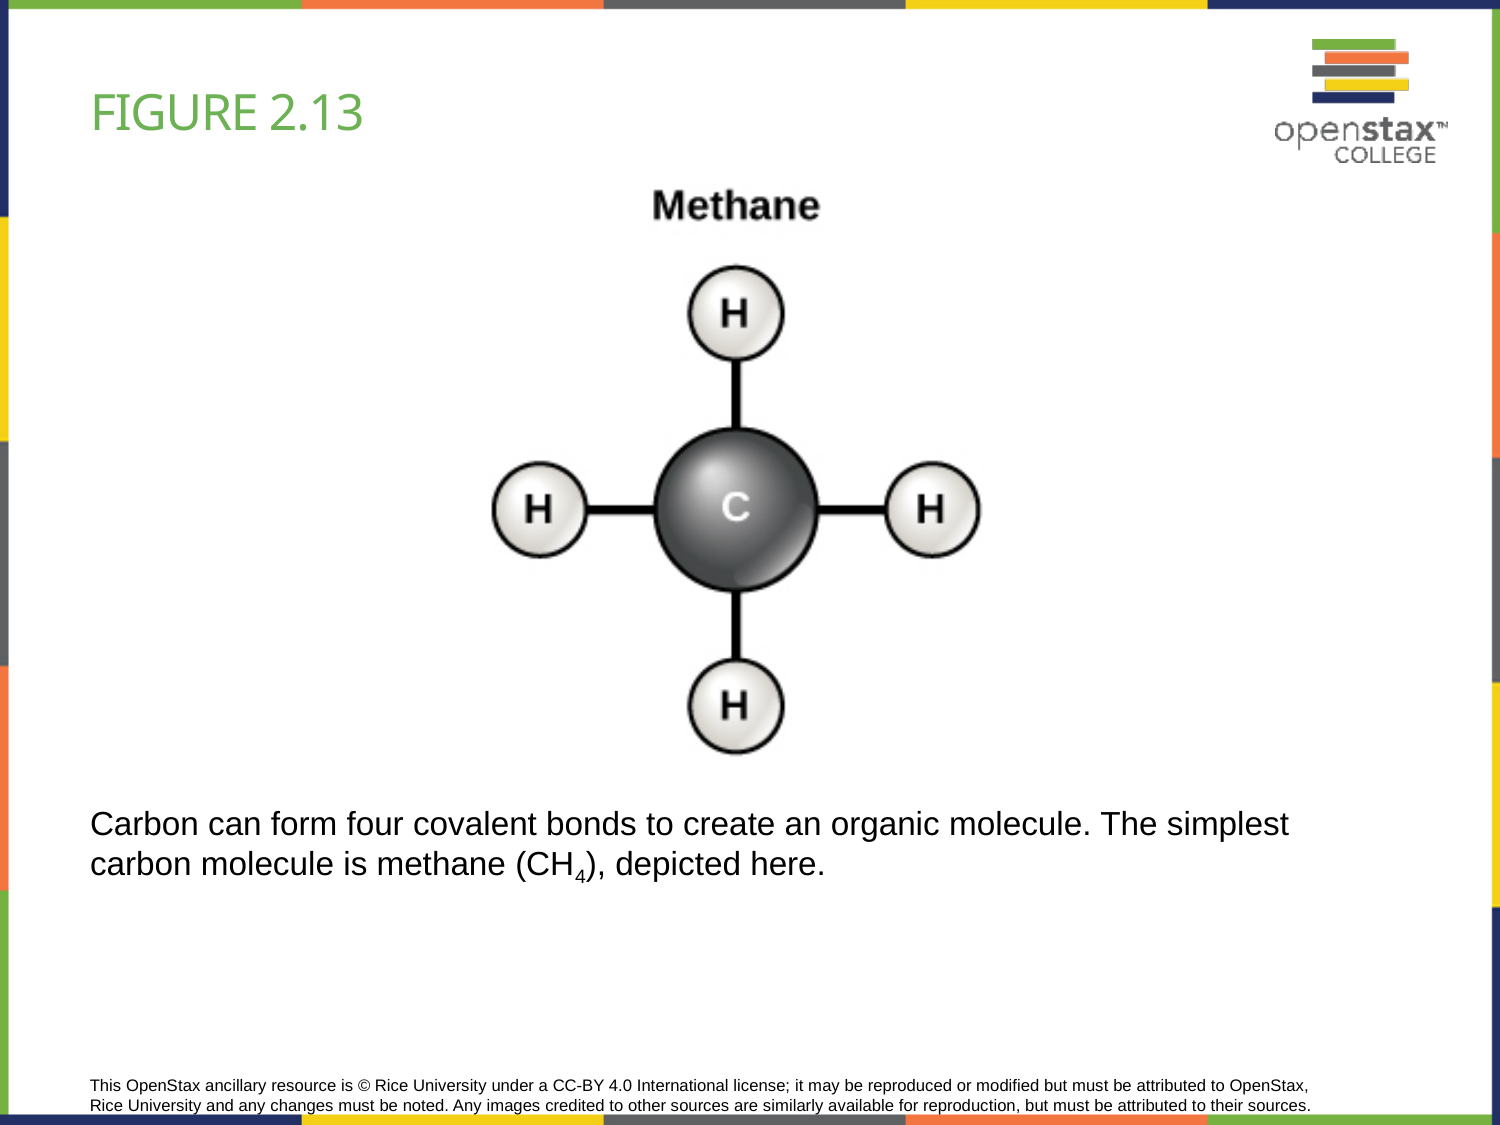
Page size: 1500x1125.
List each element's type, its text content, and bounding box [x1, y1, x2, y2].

picture [0, 0, 1500, 1125]
list Carbon can form four covalent bonds to create an organic molecule. The simplest carbon molecule is methane (CH4), depicted here. [75, 794, 1398, 986]
title Figure 2.13 [75, 39, 1274, 148]
text_box This OpenStax ancillary resource is © Rice University under a CC-BY 4.0 International license; it may be reproduced or modified but must be attributed to OpenStax, Rice University and any changes must be noted. Any images credited to other sources are similarly available for reproduction, but must be attributed to their sources. [75, 1067, 1336, 1114]
